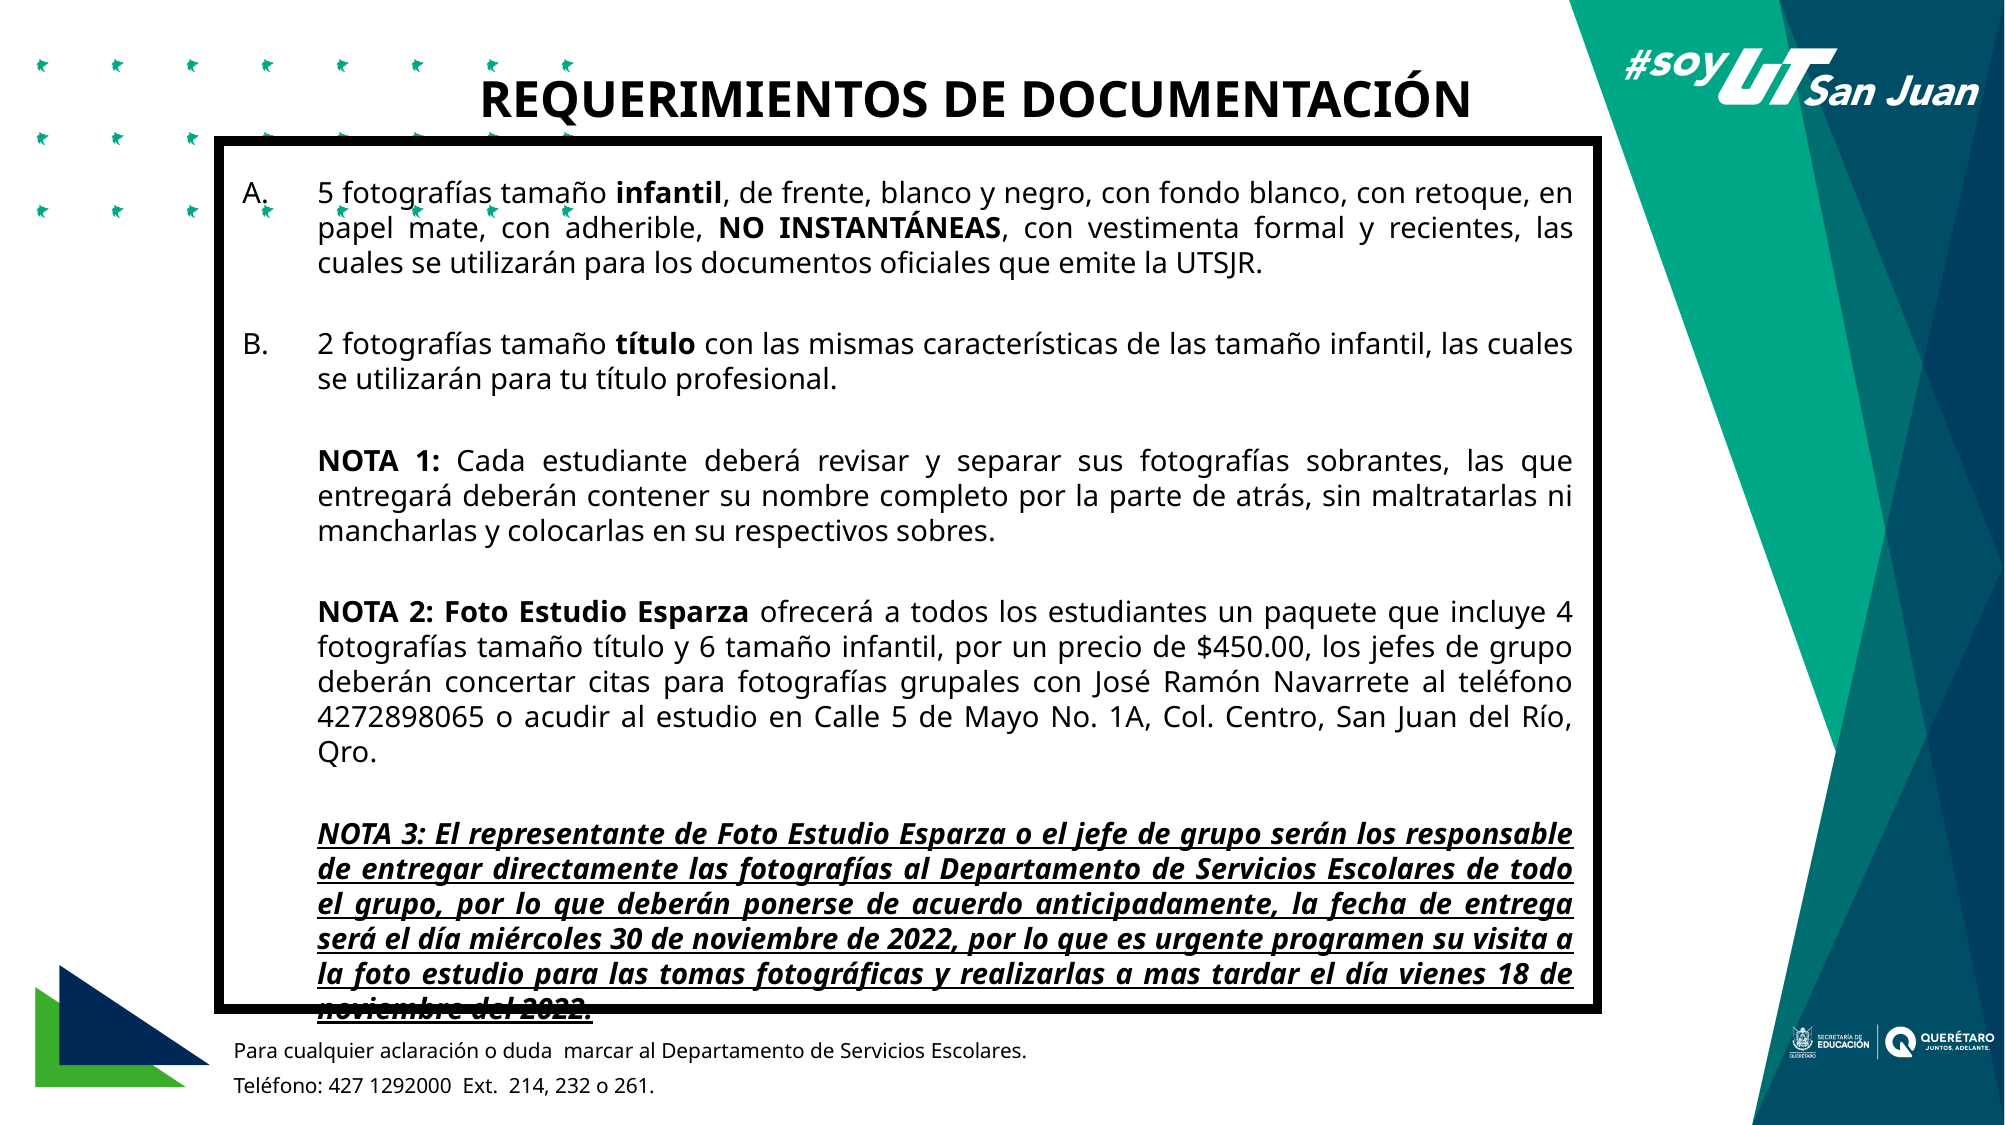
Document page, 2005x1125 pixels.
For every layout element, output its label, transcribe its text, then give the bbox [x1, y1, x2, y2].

picture [1852, 85, 1875, 104]
text_box 5 fotografías tamaño infantil, de frente, blanco y negro, con fondo blanco, con retoque, en papel mate, con adherible, NO INSTANTÁNEAS, con vestimenta formal y recientes, las cuales se utilizarán para los documentos oficiales que emite la UTSJR. 2 fotografías tamaño título con las mismas características de las tamaño infantil, las cuales se utilizarán para tu título profesional. NOTA 1: Cada estudiante deberá revisar y separar sus fotografías sobrantes, las que entregará deberán contener su nombre completo por la parte de atrás, sin maltratarlas ni mancharlas y colocarlas en su respectivos sobres. NOTA 2: Foto Estudio Esparza ofrecerá a todos los estudiantes un paquete que incluye 4 fotografías tamaño título y 6 tamaño infantil, por un precio de $450.00, los jefes de grupo deberán concertar citas para fotografías grupales con José Ramón Navarrete al teléfono 4272898065 o acudir al estudio en Calle 5 de Mayo No. 1A, Col. Centro, San Juan del Río, Qro. NOTA 3: El representante de Foto Estudio Esparza o el jefe de grupo serán los responsable de entregar directamente las fotografías al Departamento de Servicios Escolares de todo el grupo, por lo que deberán ponerse de acuerdo anticipadamente, la fecha de entrega será el día miércoles 30 de noviembre de 2022, por lo que es urgente programen su visita a la foto estudio para las tomas fotográficas y realizarlas a mas tardar el día vienes 18 de noviembre del 2022. [218, 169, 1598, 1010]
picture [1956, 1032, 1969, 1041]
picture [0, 0, 1926, 1125]
picture [1955, 85, 1978, 104]
picture [1795, 1028, 1810, 1049]
picture [1842, 85, 1851, 104]
picture [1910, 85, 1934, 105]
picture [1933, 85, 1955, 105]
picture [1925, 7, 2005, 1115]
picture [1887, 76, 1912, 105]
text_box Para cualquier aclaración o duda marcar al Departamento de Servicios Escolares. Teléfono: 427 1292000 Ext. 214, 232 o 261. [218, 1029, 1044, 1105]
picture [1886, 1027, 1915, 1057]
picture [1796, 1053, 1815, 1057]
list REQUERIMIENTOS DE DOCUMENTACIÓN [112, 34, 1842, 169]
